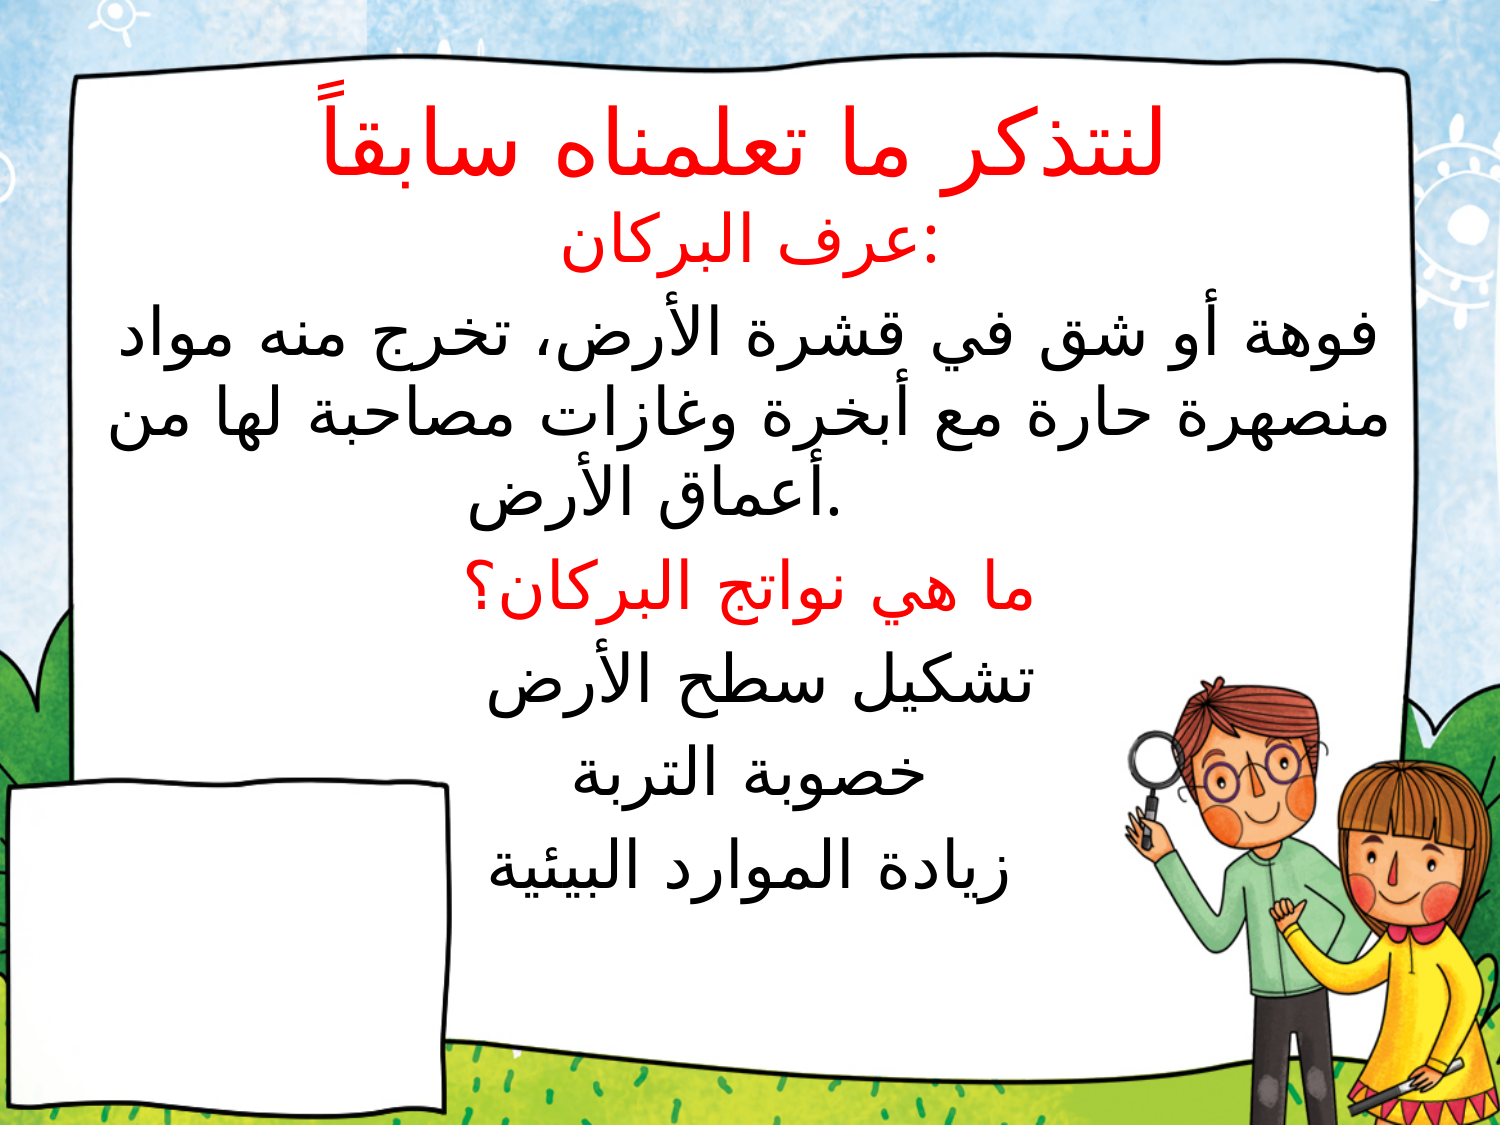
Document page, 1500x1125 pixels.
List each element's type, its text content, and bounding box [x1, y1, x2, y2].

picture [0, 0, 1500, 1125]
list عرف البركان: فوهة أو شق في قشرة الأرض، تخرج منه مواد منصهرة حارة مع أبخرة وغازات مصاحبة لها من أعماق الأرض. ما هي نواتج البركان؟ تشكيل سطح الأرض خصوبة التربة زيادة الموارد البيئية [75, 188, 1425, 991]
title لنتذكر ما تعلمناه سابقاً [75, 45, 1425, 188]
